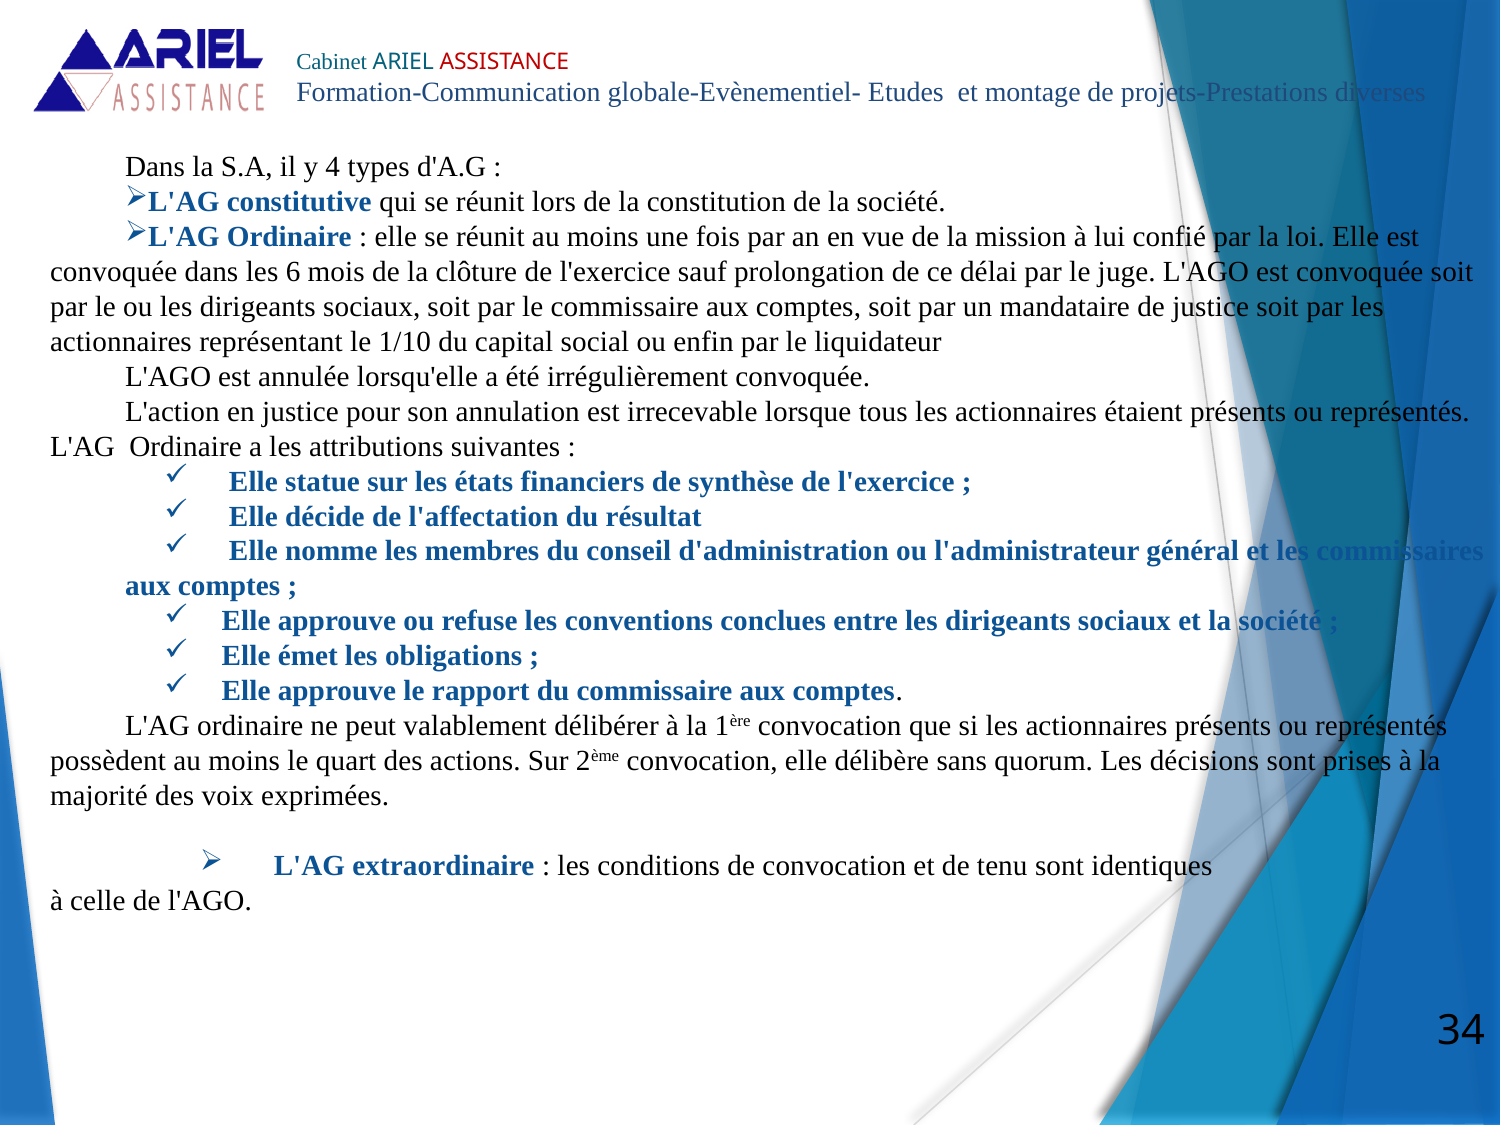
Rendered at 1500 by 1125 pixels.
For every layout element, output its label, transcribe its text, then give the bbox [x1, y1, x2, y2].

text_box Dans la S.A, il y 4 types d'A.G : L'AG constitutive qui se réunit lors de la constitution de la société. L'AG Ordinaire : elle se réunit au moins une fois par an en vue de la mission à lui confié par la loi. Elle est convoquée dans les 6 mois de la clôture de l'exercice sauf prolongation de ce délai par le juge. L'AGO est convoquée soit par le ou les dirigeants sociaux, soit par le commissaire aux comptes, soit par un mandataire de justice soit par les actionnaires représentant le 1/10 du capital social ou enfin par le liquidateur L'AGO est annulée lorsqu'elle a été irrégulièrement convoquée. L'action en justice pour son annulation est irrecevable lorsque tous les actionnaires étaient présents ou représentés. L'AG Ordinaire a les attributions suivantes : Elle statue sur les états financiers de synthèse de l'exercice ; Elle décide de l'affectation du résultat Elle nomme les membres du conseil d'administration ou l'administrateur général et les commissaires aux comptes ; Elle approuve ou refuse les conventions conclues entre les dirigeants sociaux et la société ; Elle émet les obligations ; Elle approuve le rapport du commissaire aux comptes. L'AG ordinaire ne peut valablement délibérer à la 1ère convocation que si les actionnaires présents ou représentés possèdent au moins le quart des actions. Sur 2ème convocation, elle délibère sans quorum. Les décisions sont prises à la majorité des voix exprimées. L'AG extraordinaire : les conditions de convocation et de tenu sont identiques à celle de l'AGO. [35, 0, 1500, 959]
picture [29, 18, 270, 118]
text_box Cabinet ARIEL ASSISTANCE Formation-Communication globale-Evènementiel- Etudes et montage de projets-Prestations diverses [281, 35, 1441, 153]
slide_number 34 [1387, 960, 1500, 1103]
